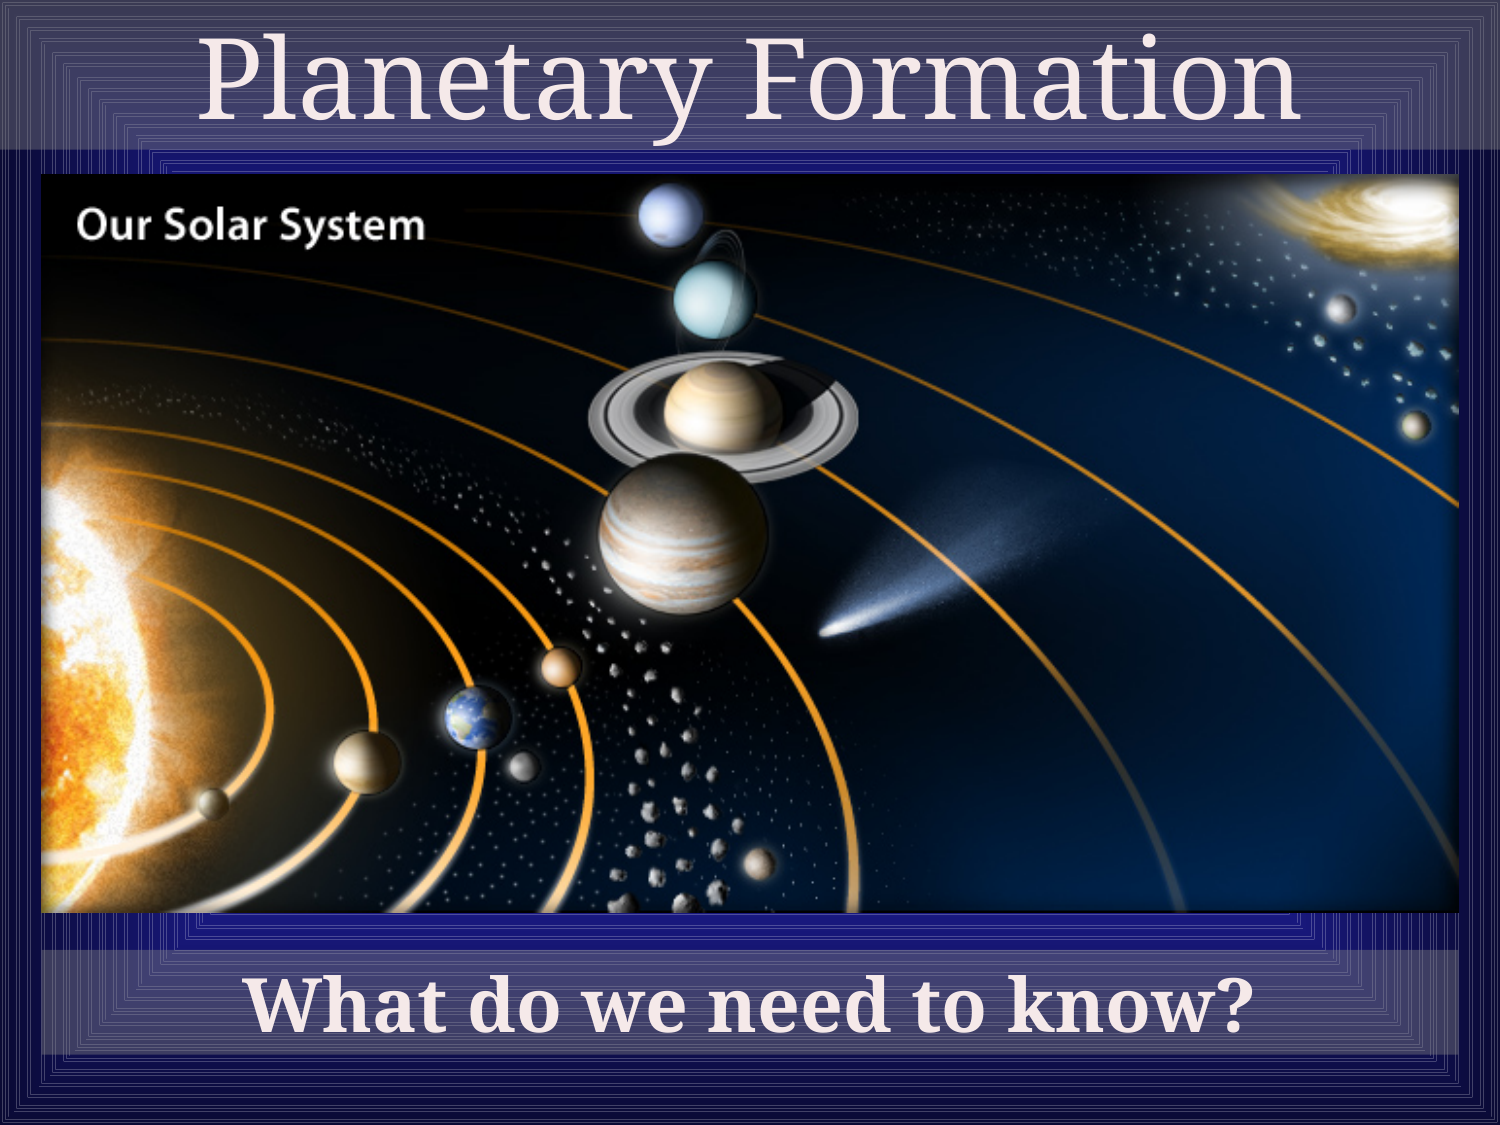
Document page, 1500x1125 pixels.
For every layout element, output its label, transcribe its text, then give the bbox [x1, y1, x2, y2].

picture [41, 174, 1459, 913]
text_box Planetary Formation [0, 0, 1500, 150]
text_box What do we need to know? [41, 949, 1459, 1055]
